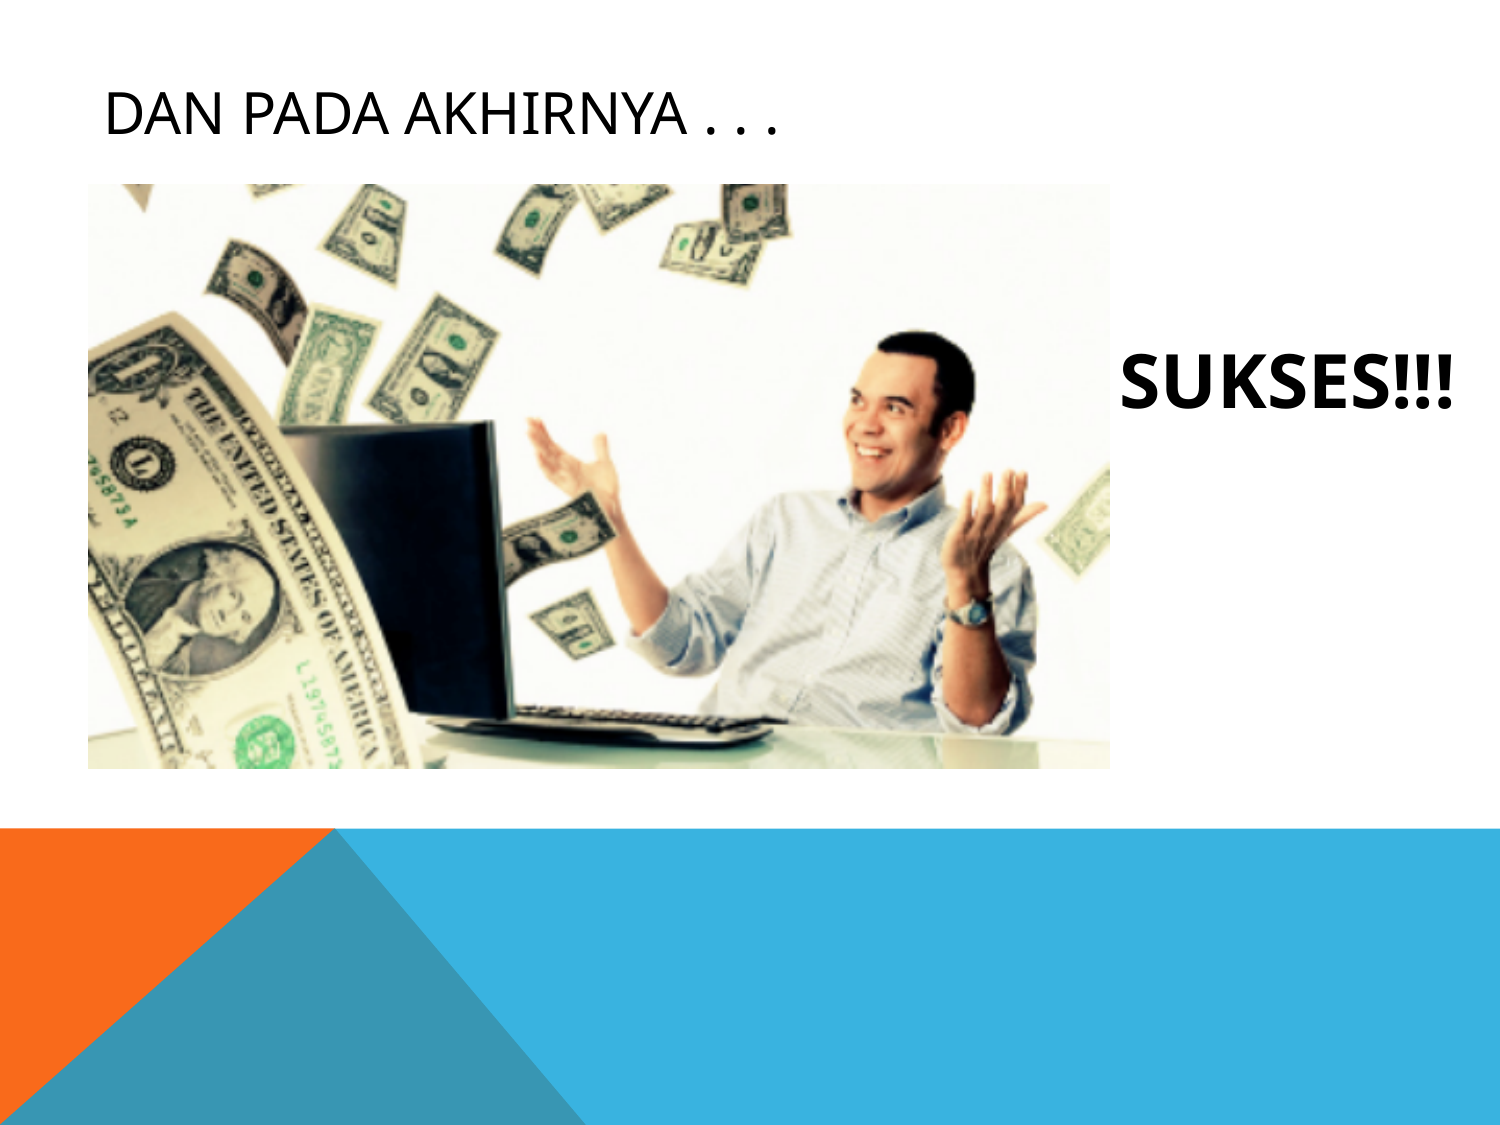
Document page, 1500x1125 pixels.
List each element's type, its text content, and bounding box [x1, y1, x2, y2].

text_box SUKSES!!! [1115, 326, 1471, 431]
title DAN PADA AKHIRNYA . . . [88, 66, 1323, 157]
picture [88, 184, 1111, 769]
